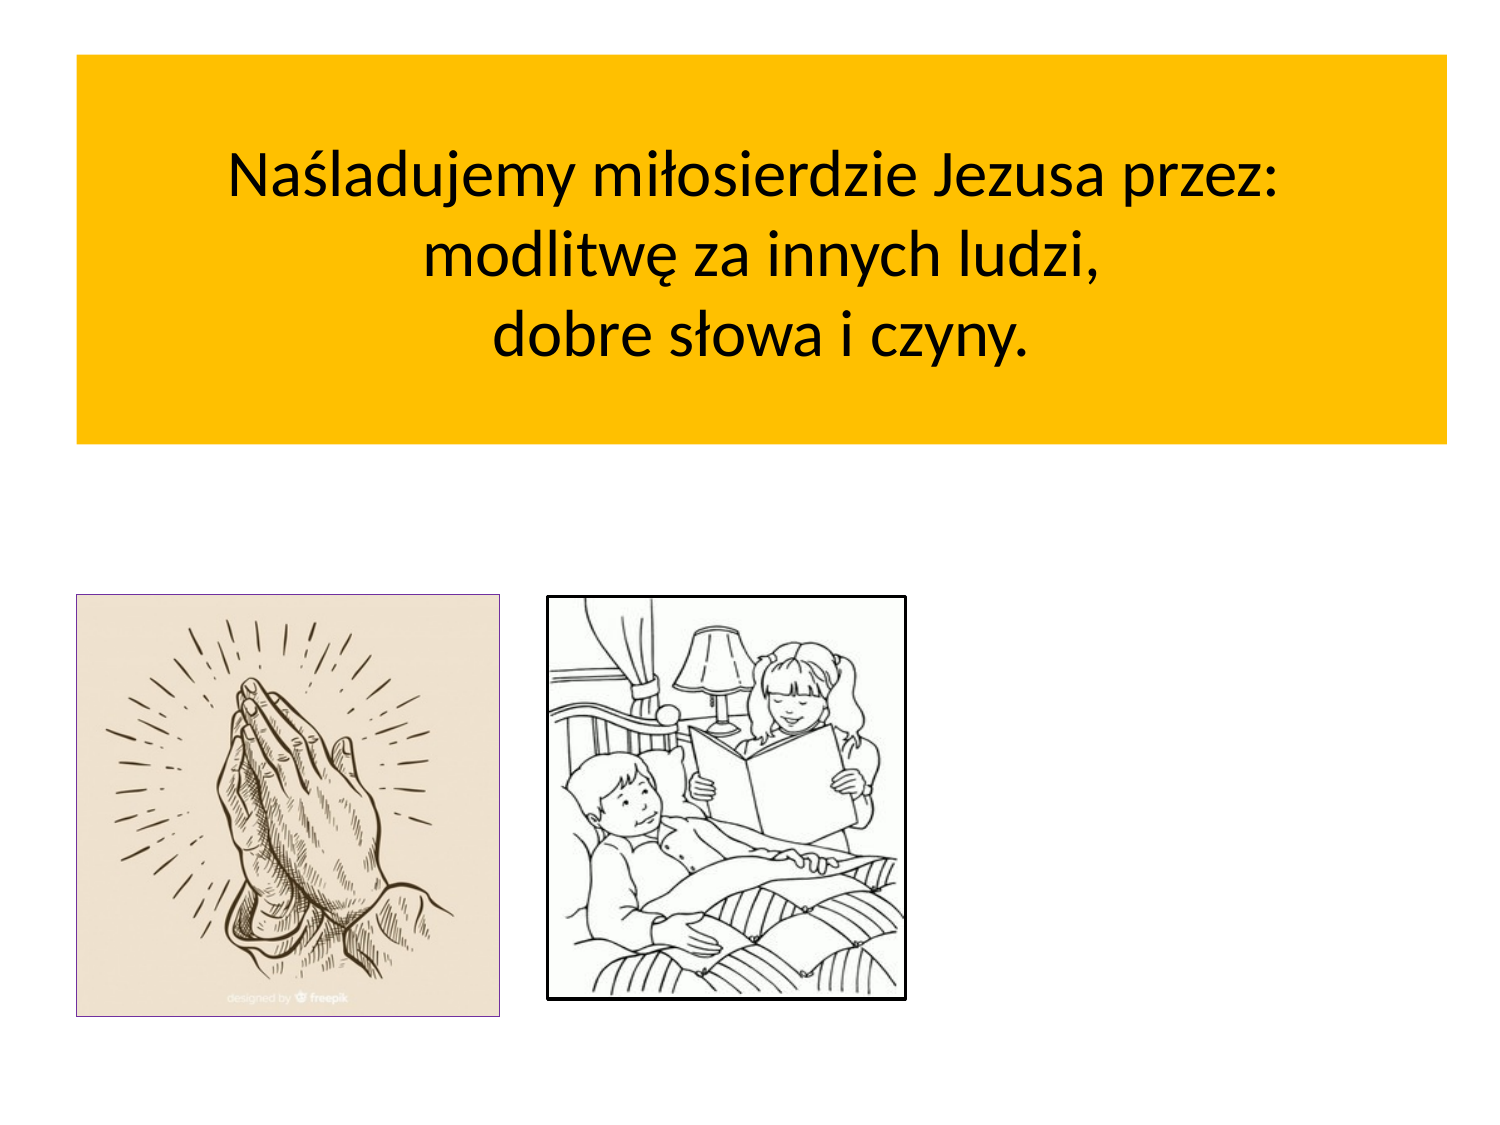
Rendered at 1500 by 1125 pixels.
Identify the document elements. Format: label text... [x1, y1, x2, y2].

title Naśladujemy miłosierdzie Jezusa przez: modlitwę za innych ludzi, dobre słowa i czyny. [76, 54, 1447, 445]
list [76, 594, 500, 1017]
picture [548, 597, 904, 998]
